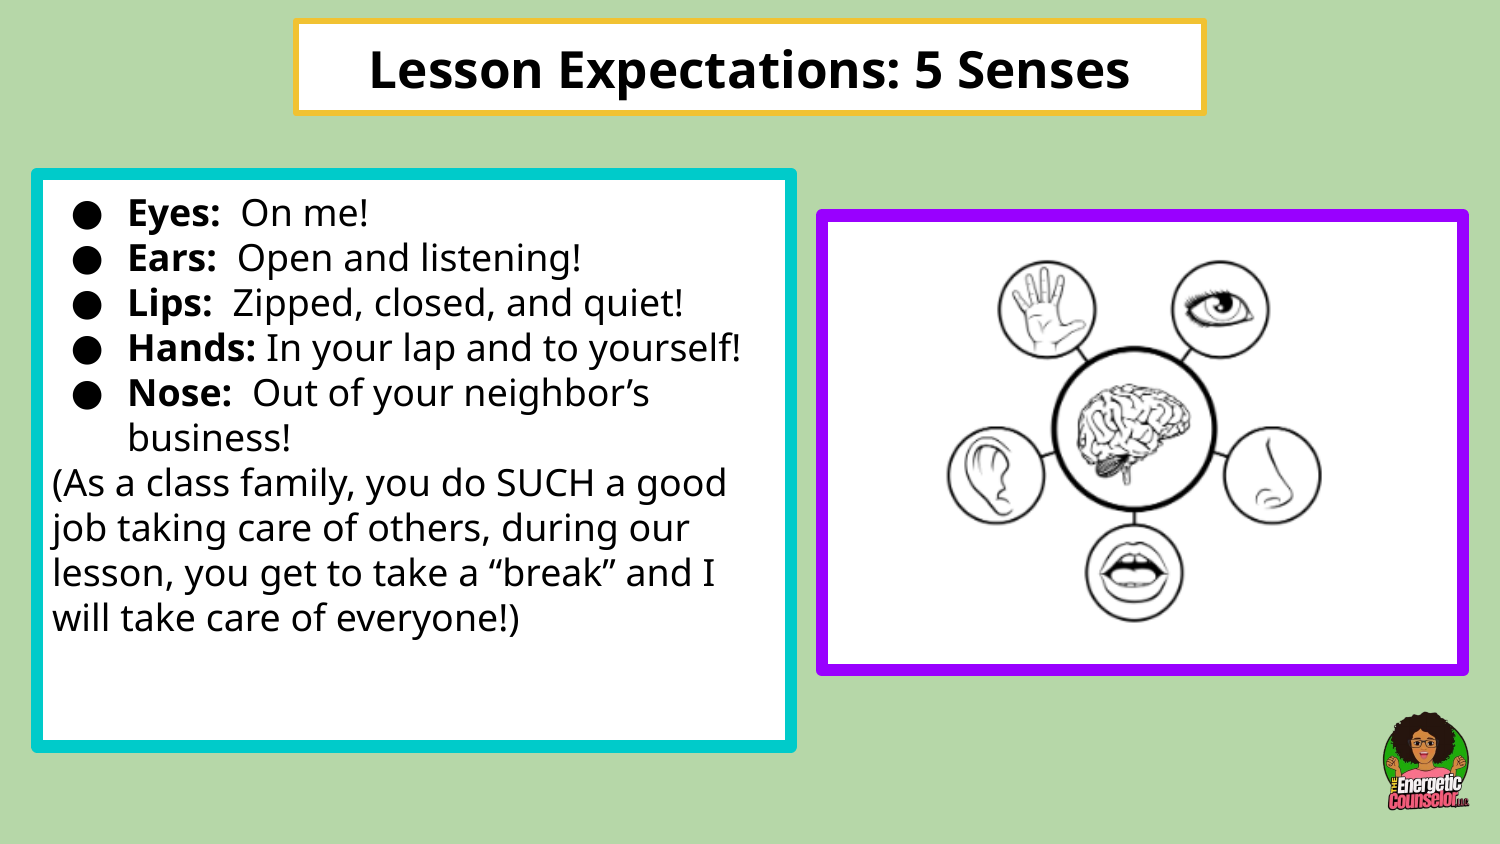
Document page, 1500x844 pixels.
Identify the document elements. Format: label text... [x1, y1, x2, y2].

picture [828, 221, 1457, 665]
title Lesson Expectations: 5 Senses [296, 20, 1204, 114]
picture [1373, 709, 1479, 815]
title Eyes: On me! Ears: Open and listening! Lips: Zipped, closed, and quiet! Hands: In your lap and to yourself! Nose: Out of your neighbor’s business! (As a class family, you do SUCH a good job taking care of others, during our lesson, you get to take a “break” and I will take care of everyone!) [37, 173, 791, 747]
text_box [62, 165, 784, 173]
